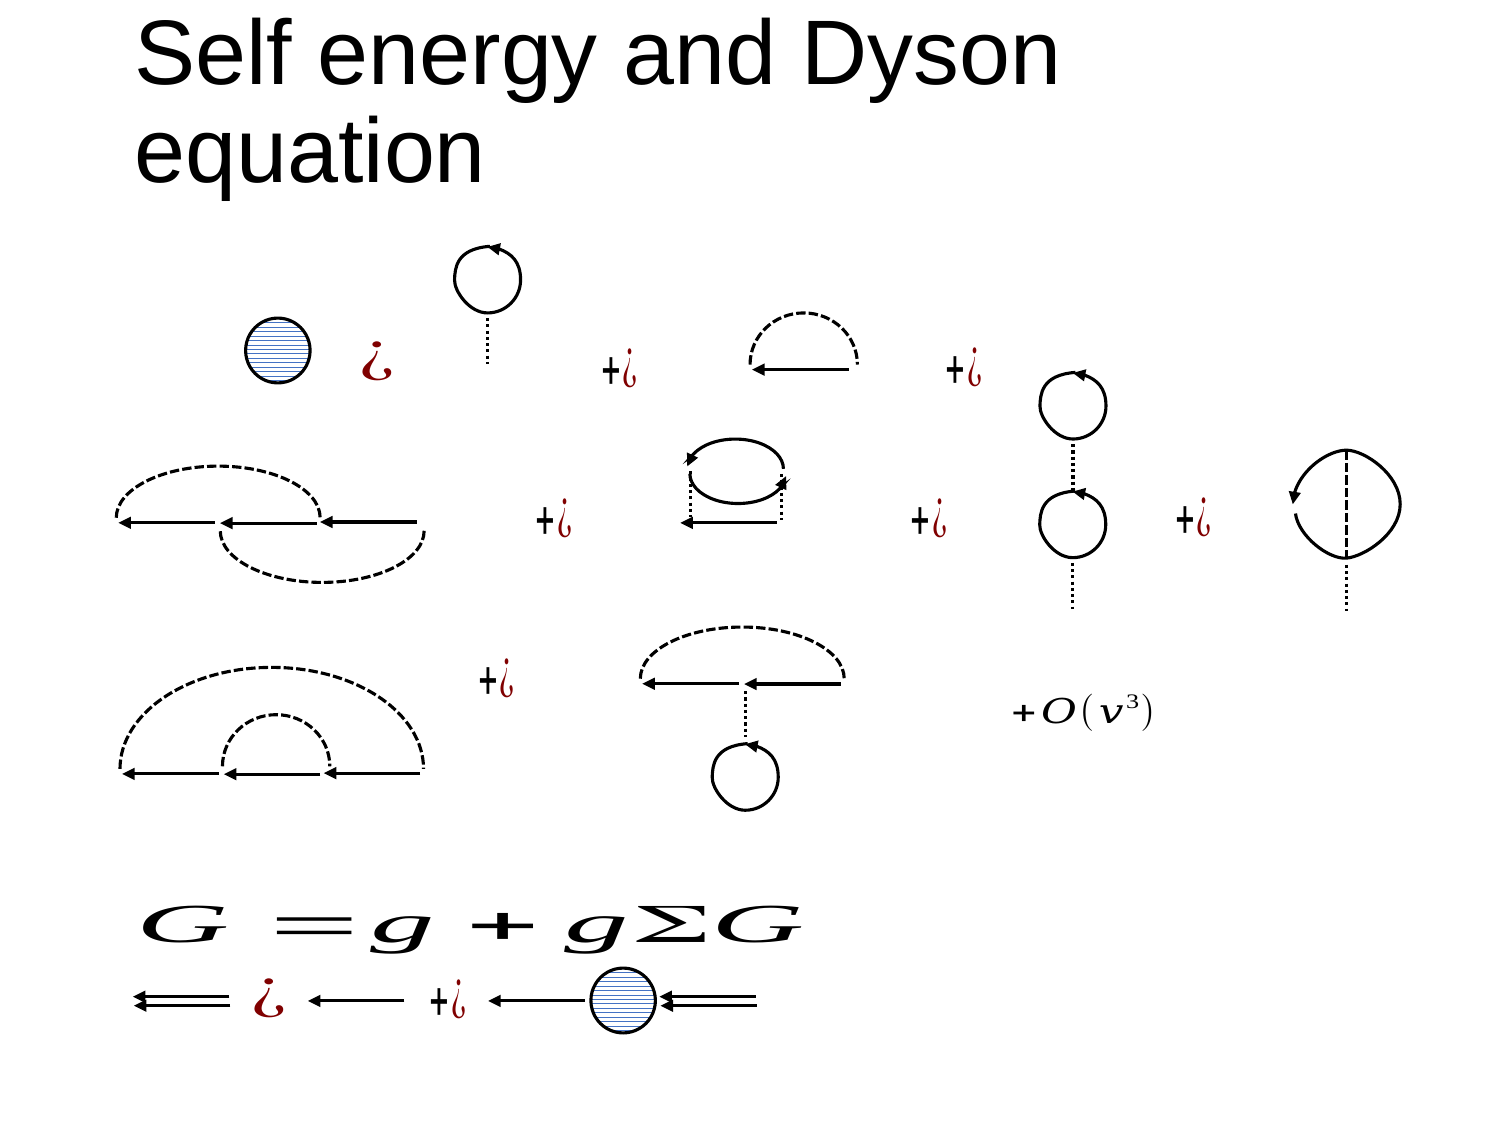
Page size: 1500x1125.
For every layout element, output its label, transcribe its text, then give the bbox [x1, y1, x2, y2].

text_box [453, 243, 522, 314]
text_box [118, 666, 425, 769]
text_box [1038, 487, 1107, 559]
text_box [121, 892, 831, 966]
text_box [589, 967, 657, 1034]
text_box [639, 626, 846, 679]
text_box [1038, 369, 1108, 441]
text_box [686, 438, 784, 469]
text_box [221, 713, 331, 767]
text_box [219, 530, 426, 584]
text_box [115, 465, 321, 518]
text_box [691, 473, 781, 505]
text_box [711, 740, 780, 812]
text_box [244, 317, 312, 384]
text_box [1288, 449, 1402, 560]
text_box [782, 476, 787, 491]
title Self energy and Dyson equation [119, 0, 1414, 213]
text_box [749, 311, 859, 365]
